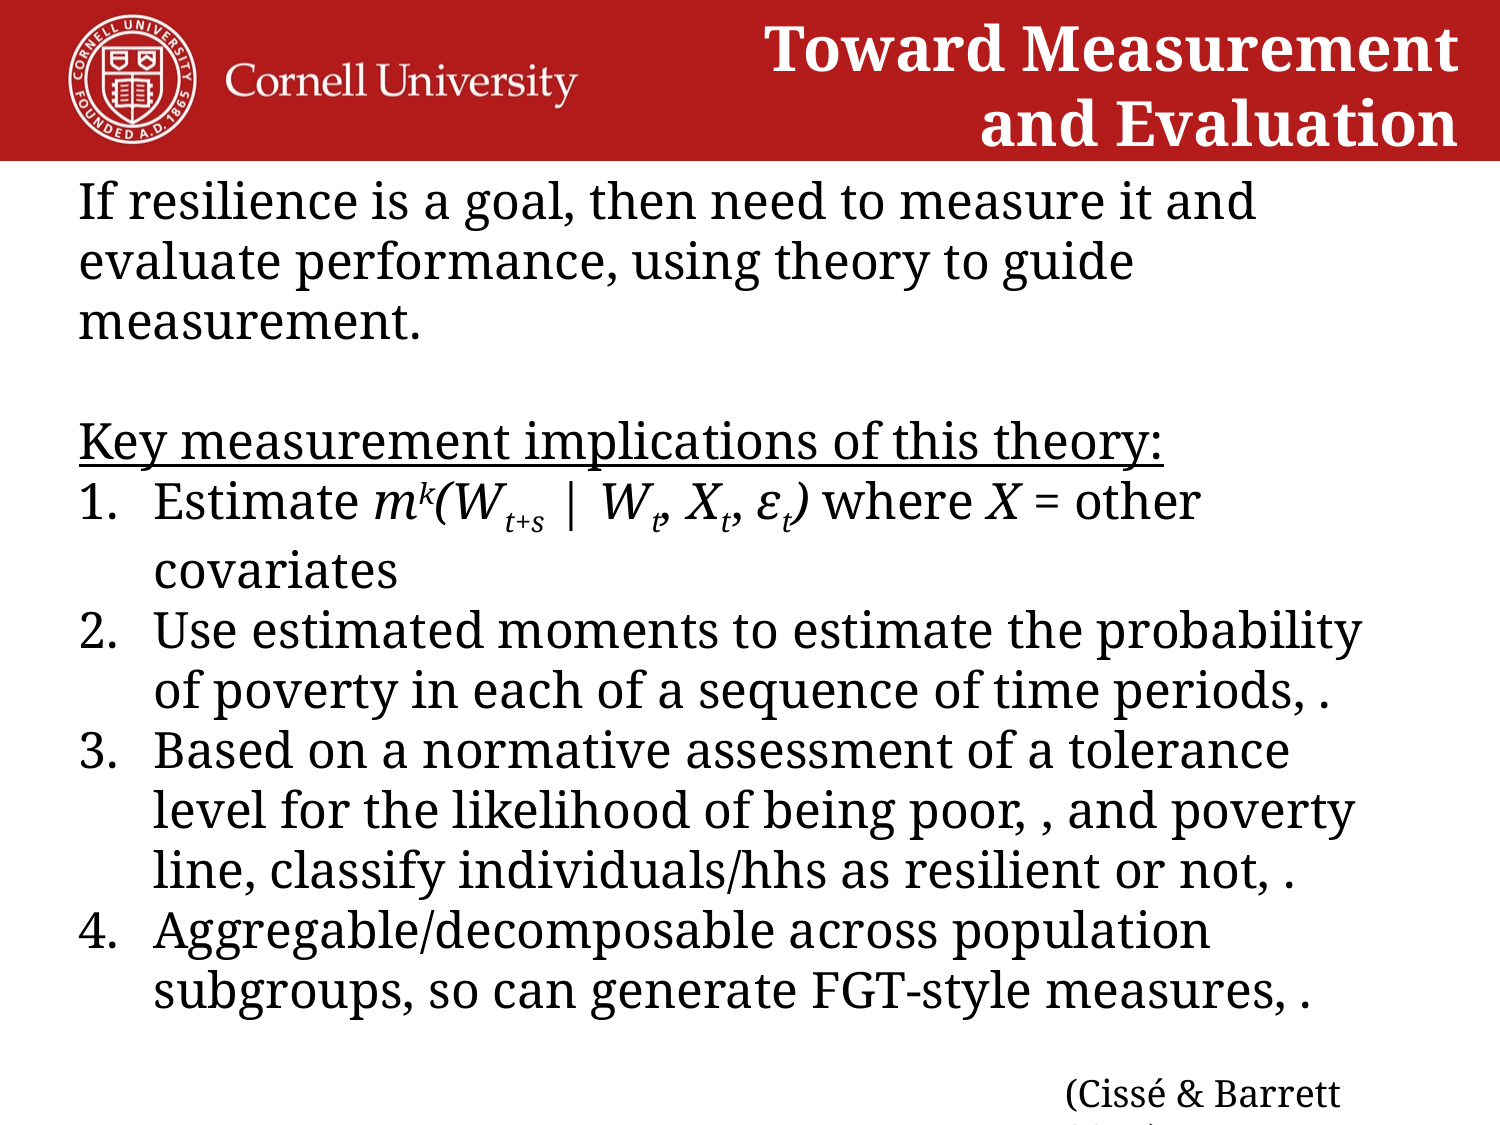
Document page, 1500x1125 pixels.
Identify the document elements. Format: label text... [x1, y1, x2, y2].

picture [0, 0, 1500, 162]
text_box (Cissé & Barrett 2015) [1050, 1062, 1463, 1125]
